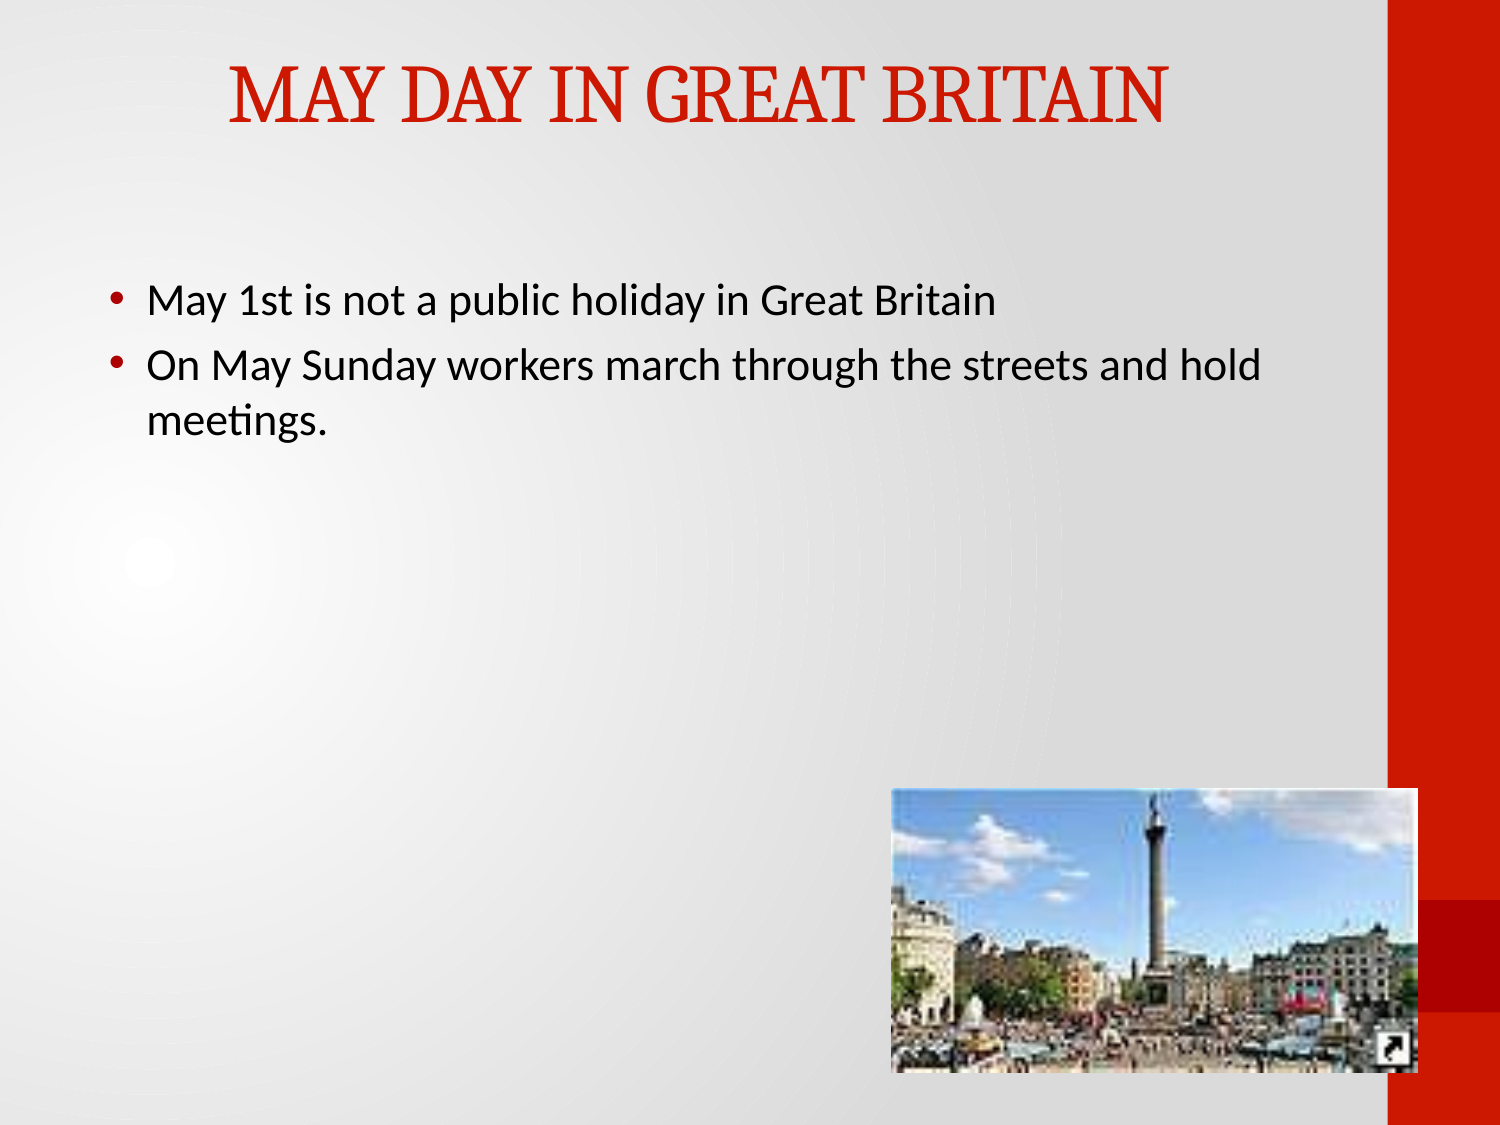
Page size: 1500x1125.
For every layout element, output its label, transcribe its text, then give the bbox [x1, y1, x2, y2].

title MAY DAY IN GREAT BRITAIN [75, 45, 1325, 233]
list May 1st is not a public holiday in Great Britain On May Sunday workers march through the streets and hold meetings. [75, 262, 1325, 1050]
picture [891, 788, 1418, 1074]
